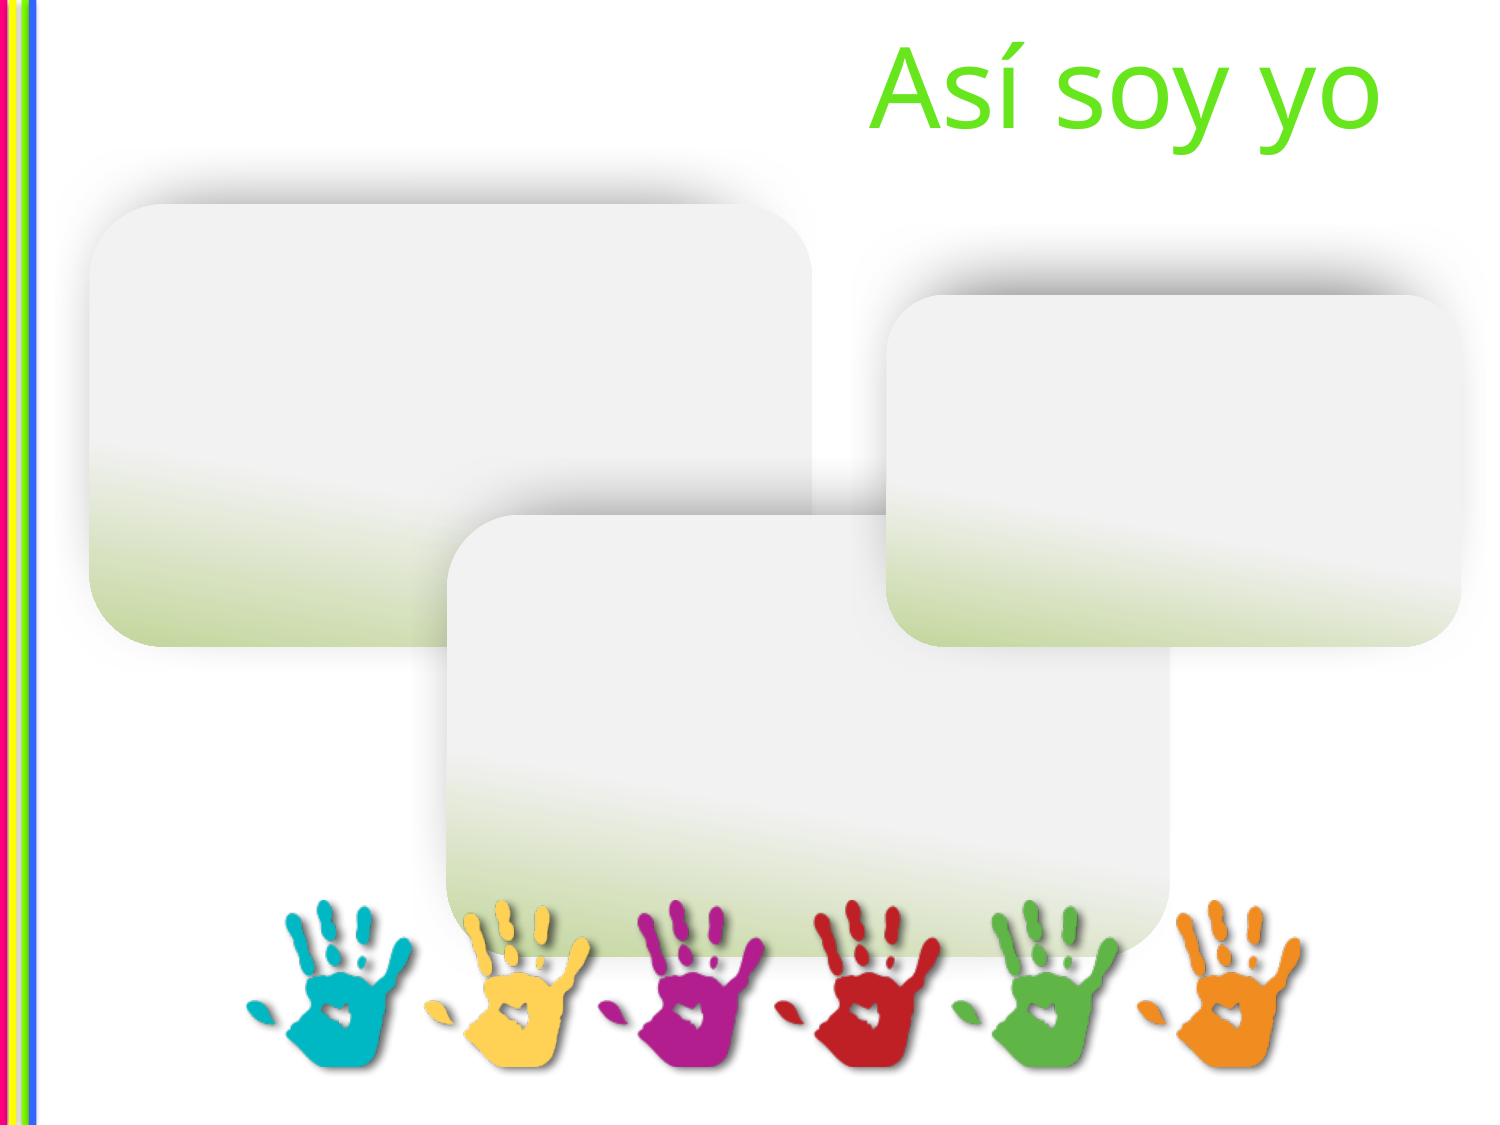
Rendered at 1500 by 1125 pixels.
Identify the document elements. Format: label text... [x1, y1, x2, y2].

picture [246, 900, 1301, 1067]
text_box [0, 0, 6, 1125]
text_box Así soy yo [854, 8, 1401, 158]
text_box [885, 293, 1463, 648]
text_box [445, 513, 1171, 899]
text_box [21, 0, 26, 1125]
text_box [8, 0, 17, 1125]
text_box [28, 0, 37, 1125]
text_box [88, 203, 814, 648]
